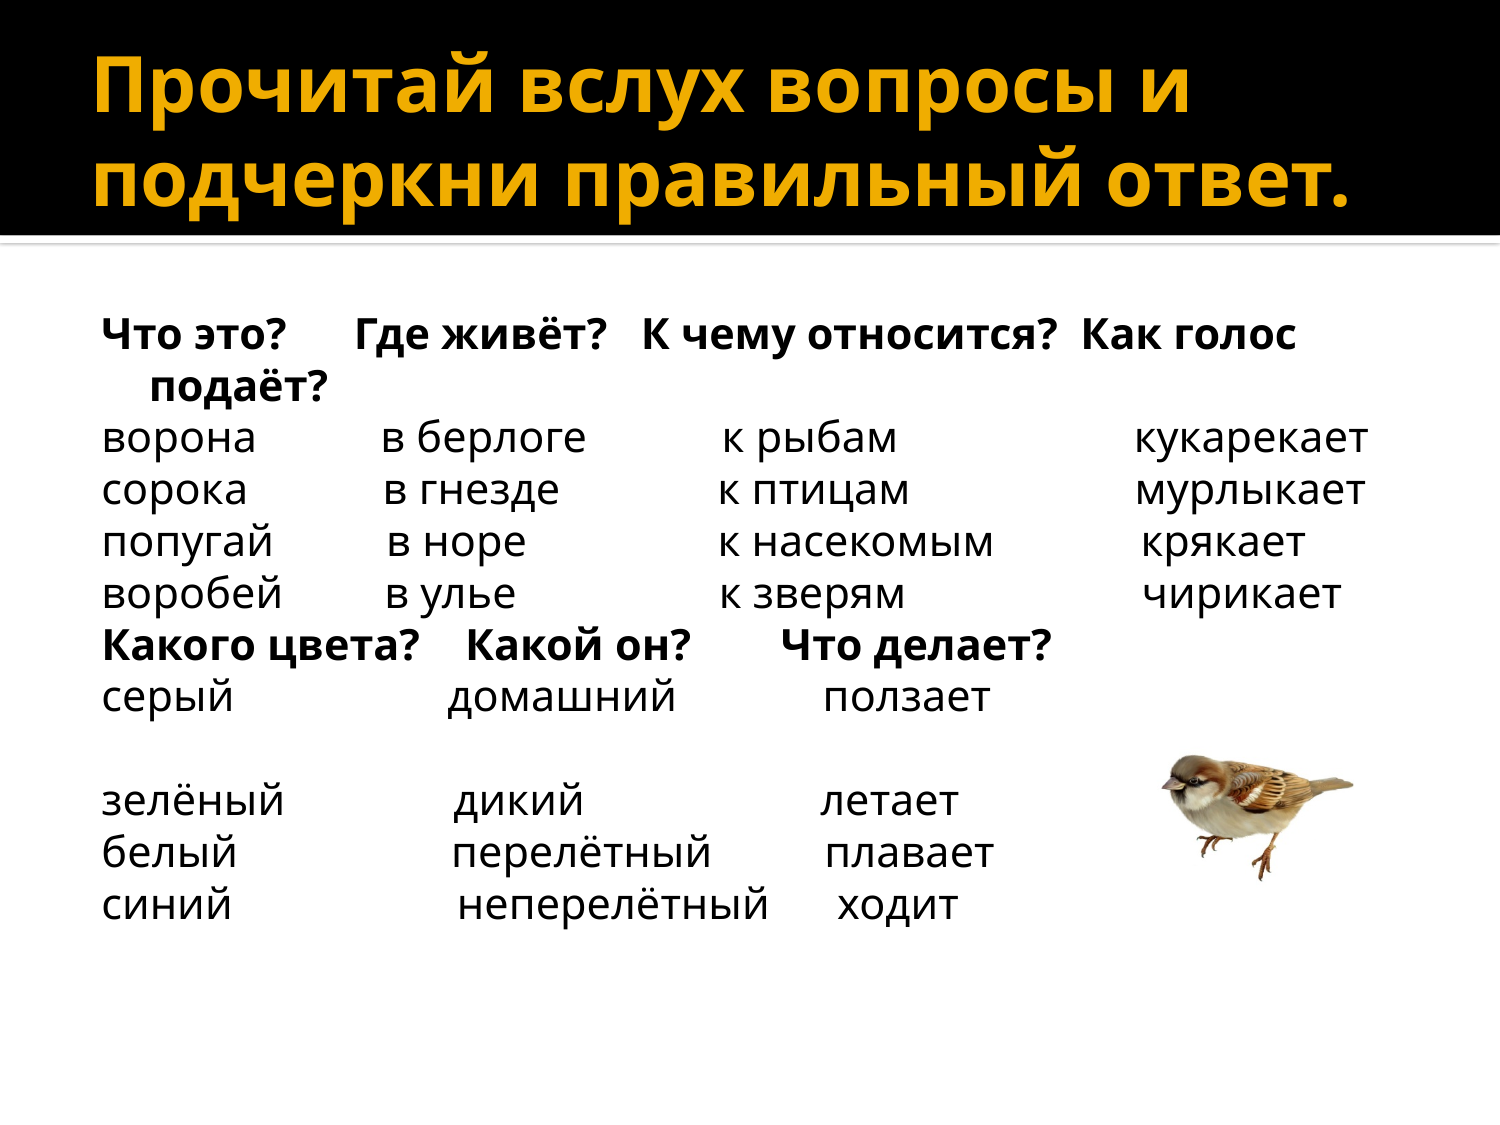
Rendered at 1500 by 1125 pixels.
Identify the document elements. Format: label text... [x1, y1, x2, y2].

picture [1113, 691, 1371, 926]
list Что это? Где живёт? К чему относится? Как голос подаёт? ворона в берлоге к рыбам кукарекает сорока в гнезде к птицам мурлыкает попугай в норе к насекомым крякает воробей в улье к зверям чирикает Какого цвета? Какой он? Что делает? серый домашний ползает зелёный дикий летает белый перелётный плавает синий неперелётный ходит [75, 291, 1425, 1050]
title Прочитай вслух вопросы и подчеркни правильный ответ. [75, 25, 1425, 231]
